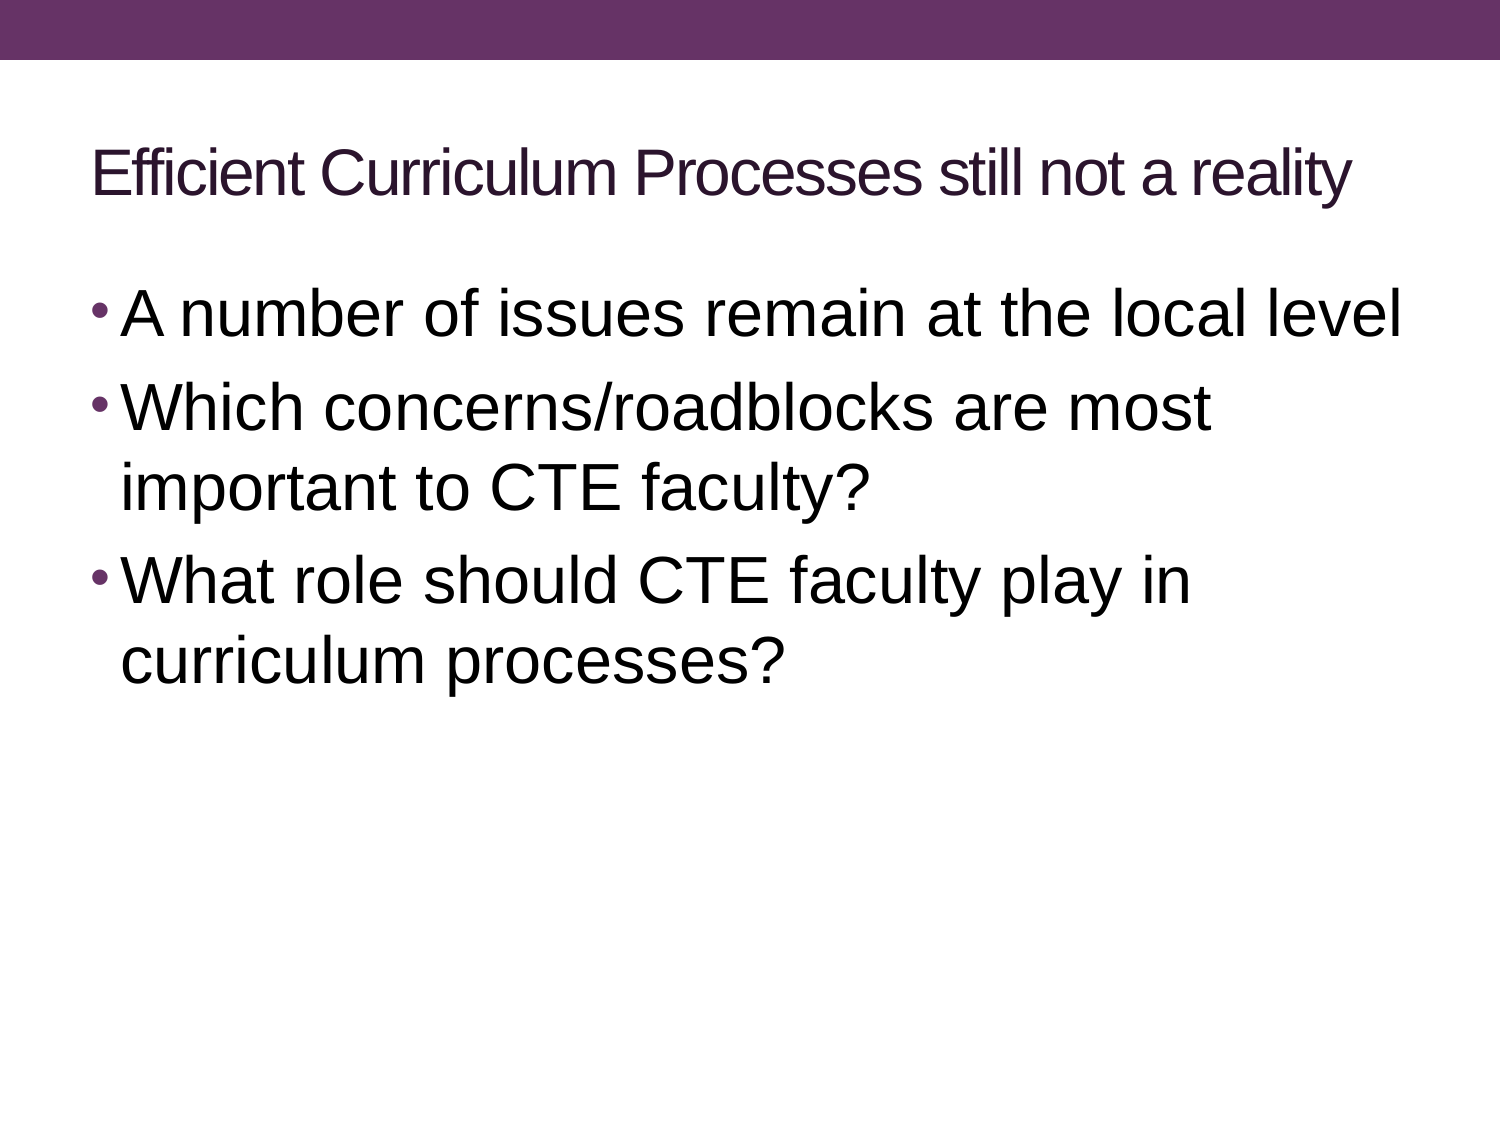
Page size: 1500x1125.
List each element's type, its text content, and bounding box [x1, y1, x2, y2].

title Efficient Curriculum Processes still not a reality [75, 87, 1425, 250]
list A number of issues remain at the local level Which concerns/roadblocks are most important to CTE faculty? What role should CTE faculty play in curriculum processes? [75, 262, 1425, 1063]
